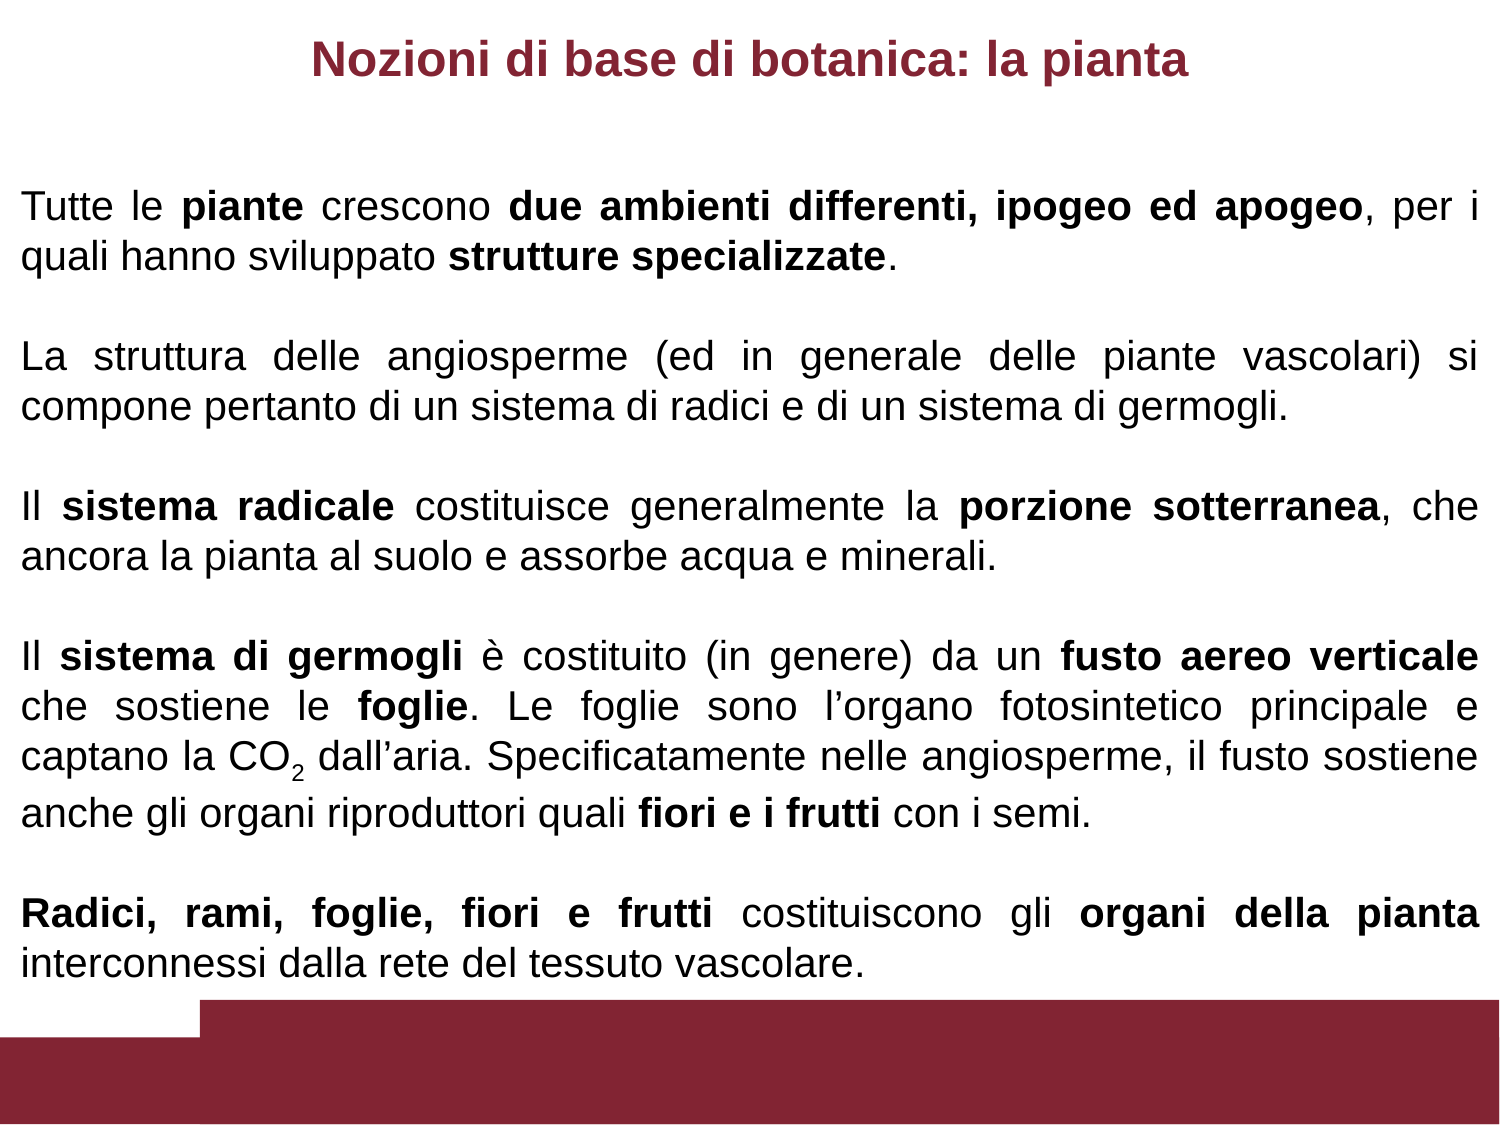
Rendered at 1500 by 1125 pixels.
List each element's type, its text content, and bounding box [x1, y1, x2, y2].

text_box Nozioni di base di botanica: la pianta [295, 19, 1205, 90]
text_box Tutte le piante crescono due ambienti differenti, ipogeo ed apogeo, per i quali hanno sviluppato strutture specializzate. La struttura delle angiosperme (ed in generale delle piante vascolari) si compone pertanto di un sistema di radici e di un sistema di germogli. Il sistema radicale costituisce generalmente la porzione sotterranea, che ancora la pianta al suolo e assorbe acqua e minerali. Il sistema di germogli è costituito (in genere) da un fusto aereo verticale che sostiene le foglie. Le foglie sono l’organo fotosintetico principale e captano la CO2 dall’aria. Specificatamente nelle angiosperme, il fusto sostiene anche gli organi riproduttori quali fiori e i frutti con i semi. Radici, rami, foglie, fiori e frutti costituiscono gli organi della pianta interconnessi dalla rete del tessuto vascolare. [5, 171, 1495, 994]
